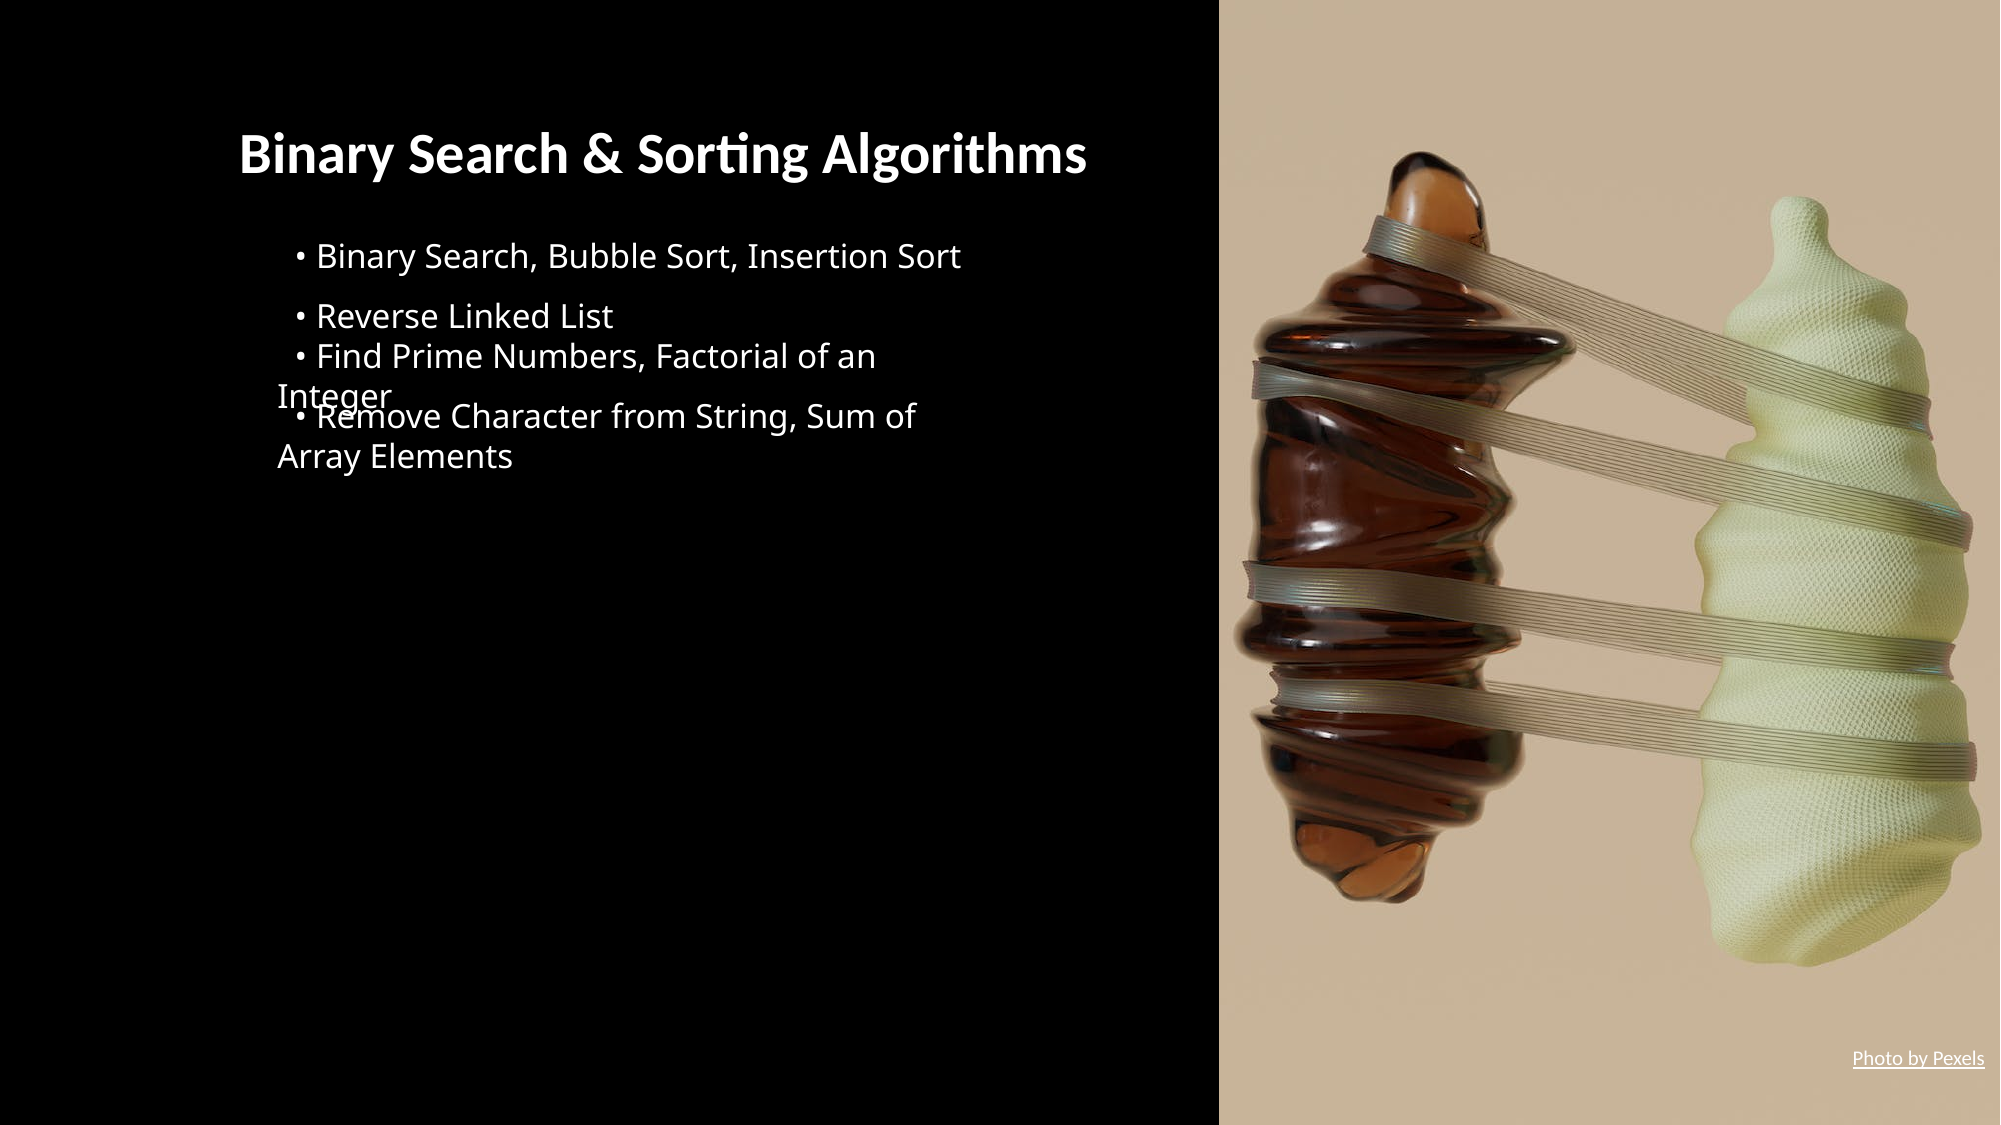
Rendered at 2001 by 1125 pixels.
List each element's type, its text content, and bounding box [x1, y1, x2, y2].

text_box • Reverse Linked List [262, 277, 1013, 337]
text_box • Binary Search, Bubble Sort, Insertion Sort [262, 217, 1013, 277]
text_box Binary Search & Sorting Algorithms [225, 112, 1219, 188]
picture [1219, 0, 2000, 1125]
text_box • Remove Character from String, Sum of Array Elements [262, 397, 1013, 473]
text_box • Find Prime Numbers, Factorial of an Integer [262, 337, 1013, 397]
